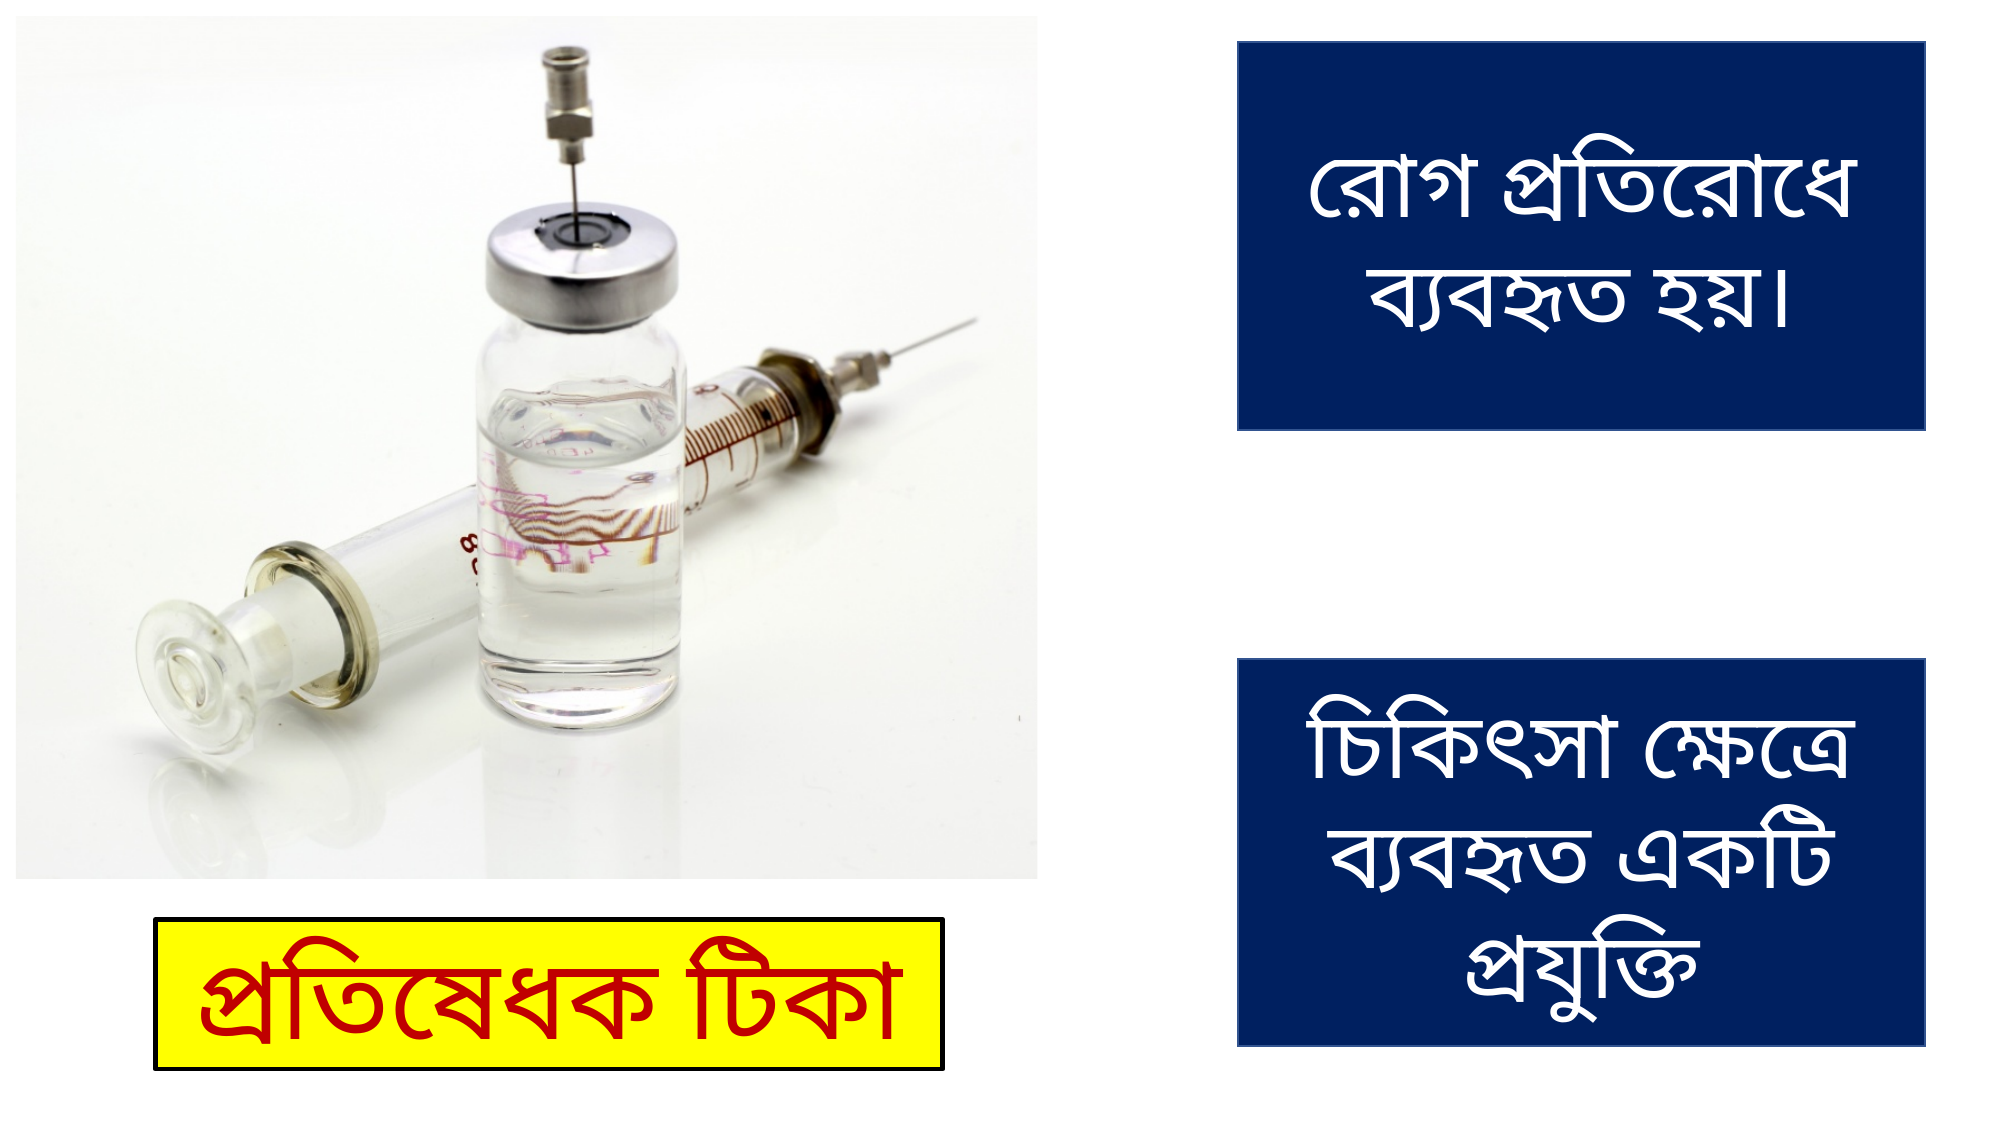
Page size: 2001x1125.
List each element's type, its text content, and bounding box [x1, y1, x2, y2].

picture [15, 16, 1038, 879]
text_box প্রতিষেধক টিকা [155, 919, 943, 1070]
text_box রোগ প্রতিরোধে ব্যবহৃত হয়। [1237, 41, 1926, 431]
text_box চিকিৎসা ক্ষেত্রে ব্যবহৃত একটি প্রযুক্তি [1237, 658, 1926, 1047]
